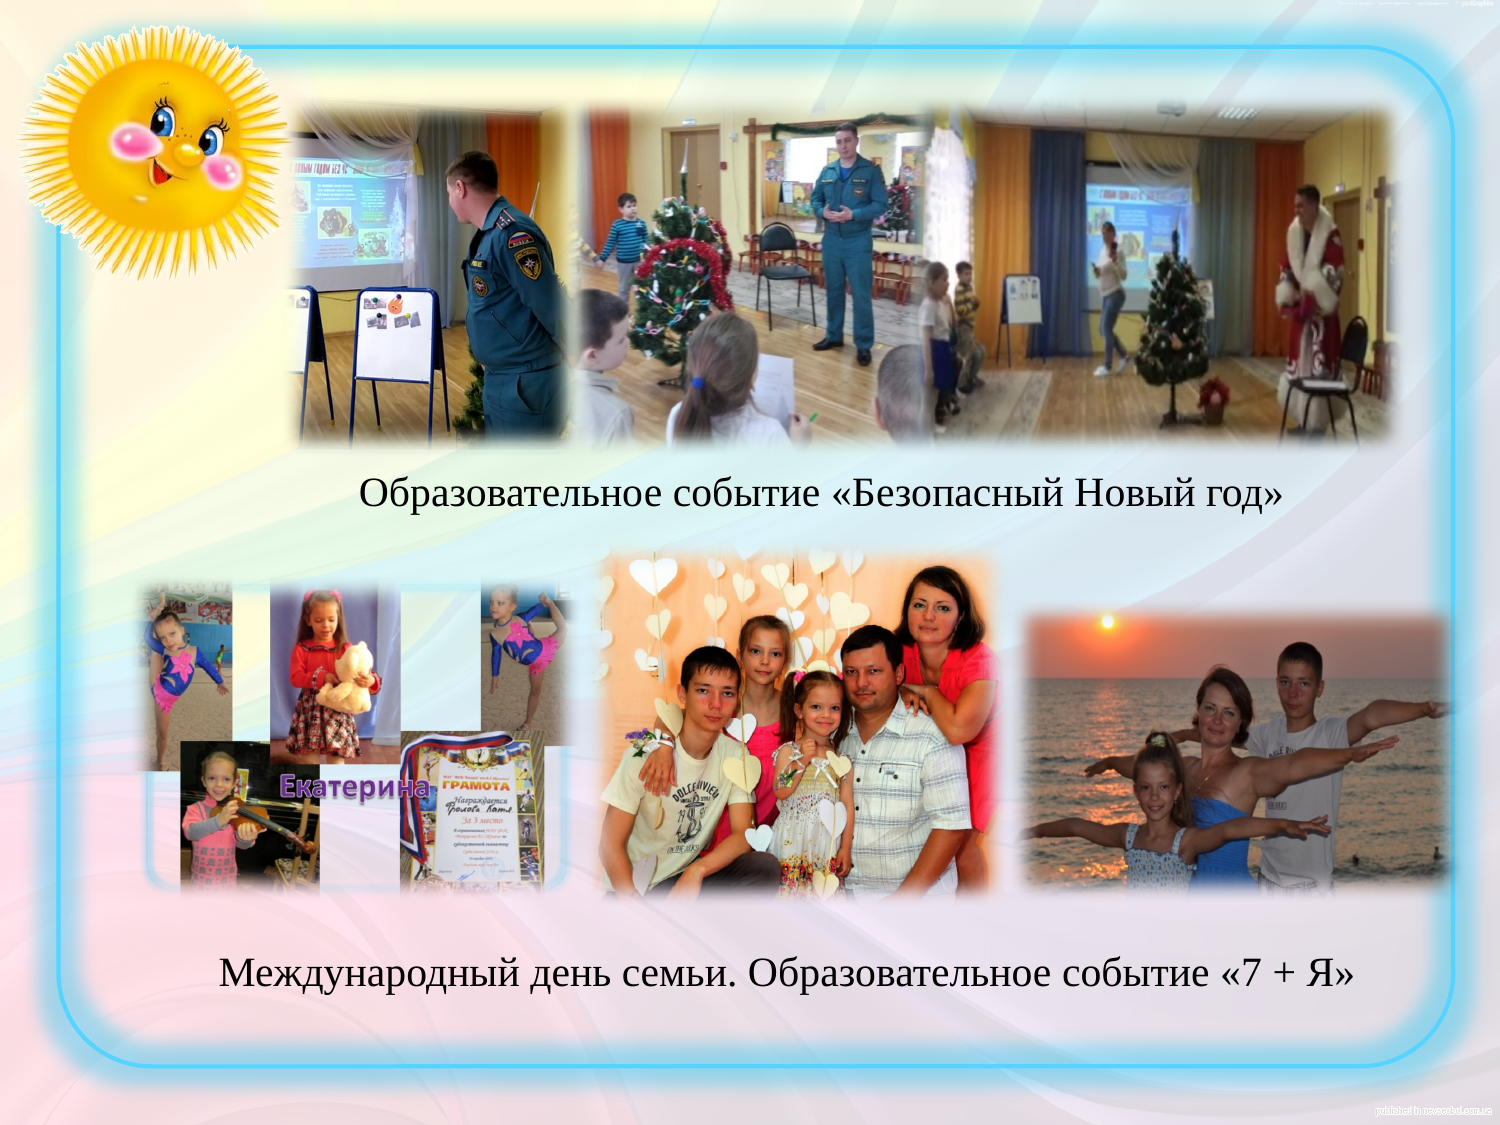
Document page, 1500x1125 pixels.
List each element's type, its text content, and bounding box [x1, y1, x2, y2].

picture [11, 11, 1407, 458]
text_box Образовательное событие «Безопасный Новый год» [343, 465, 1300, 522]
picture [128, 573, 581, 901]
picture [585, 538, 1466, 907]
text_box Международный день семьи. Образовательное событие «7 + Я» [203, 937, 1382, 1003]
